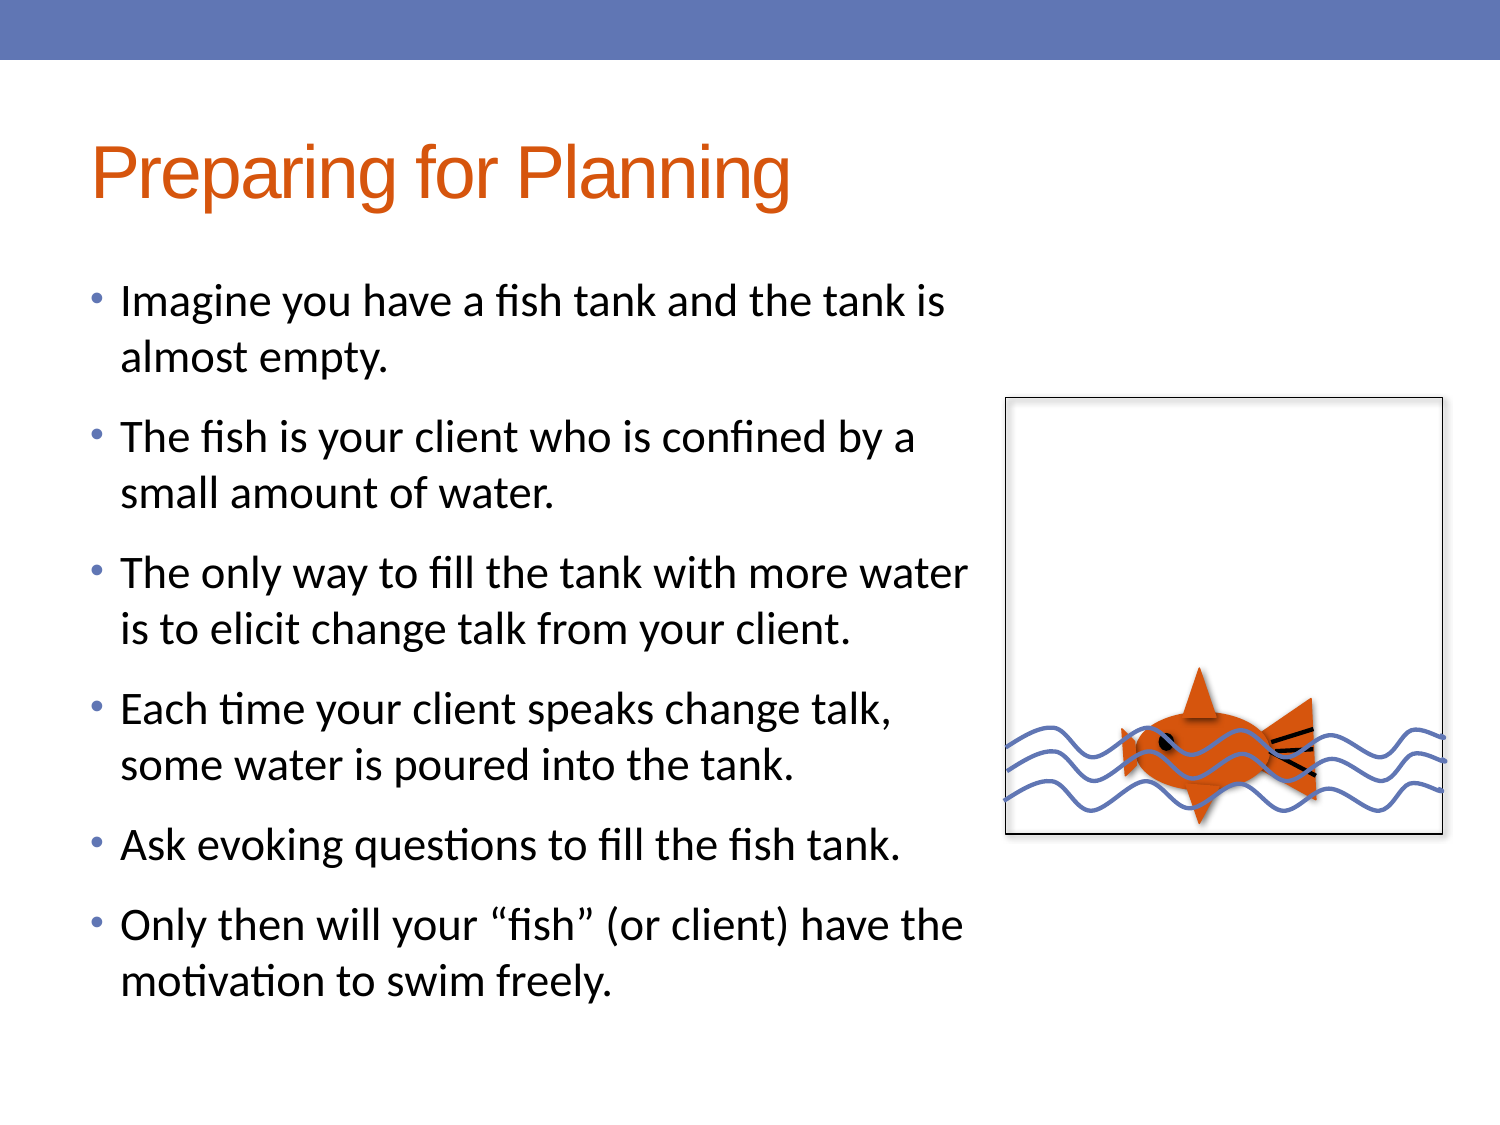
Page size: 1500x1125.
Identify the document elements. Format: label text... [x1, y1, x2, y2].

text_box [1003, 397, 1446, 835]
list Imagine you have a fish tank and the tank is almost empty. The fish is your client who is confined by a small amount of water. The only way to fill the tank with more water is to elicit change talk from your client. Each time your client speaks change talk, some water is poured into the tank. Ask evoking questions to fill the fish tank. Only then will your “fish” (or client) have the motivation to swim freely. [75, 262, 989, 1063]
title Preparing for Planning [75, 87, 1425, 250]
